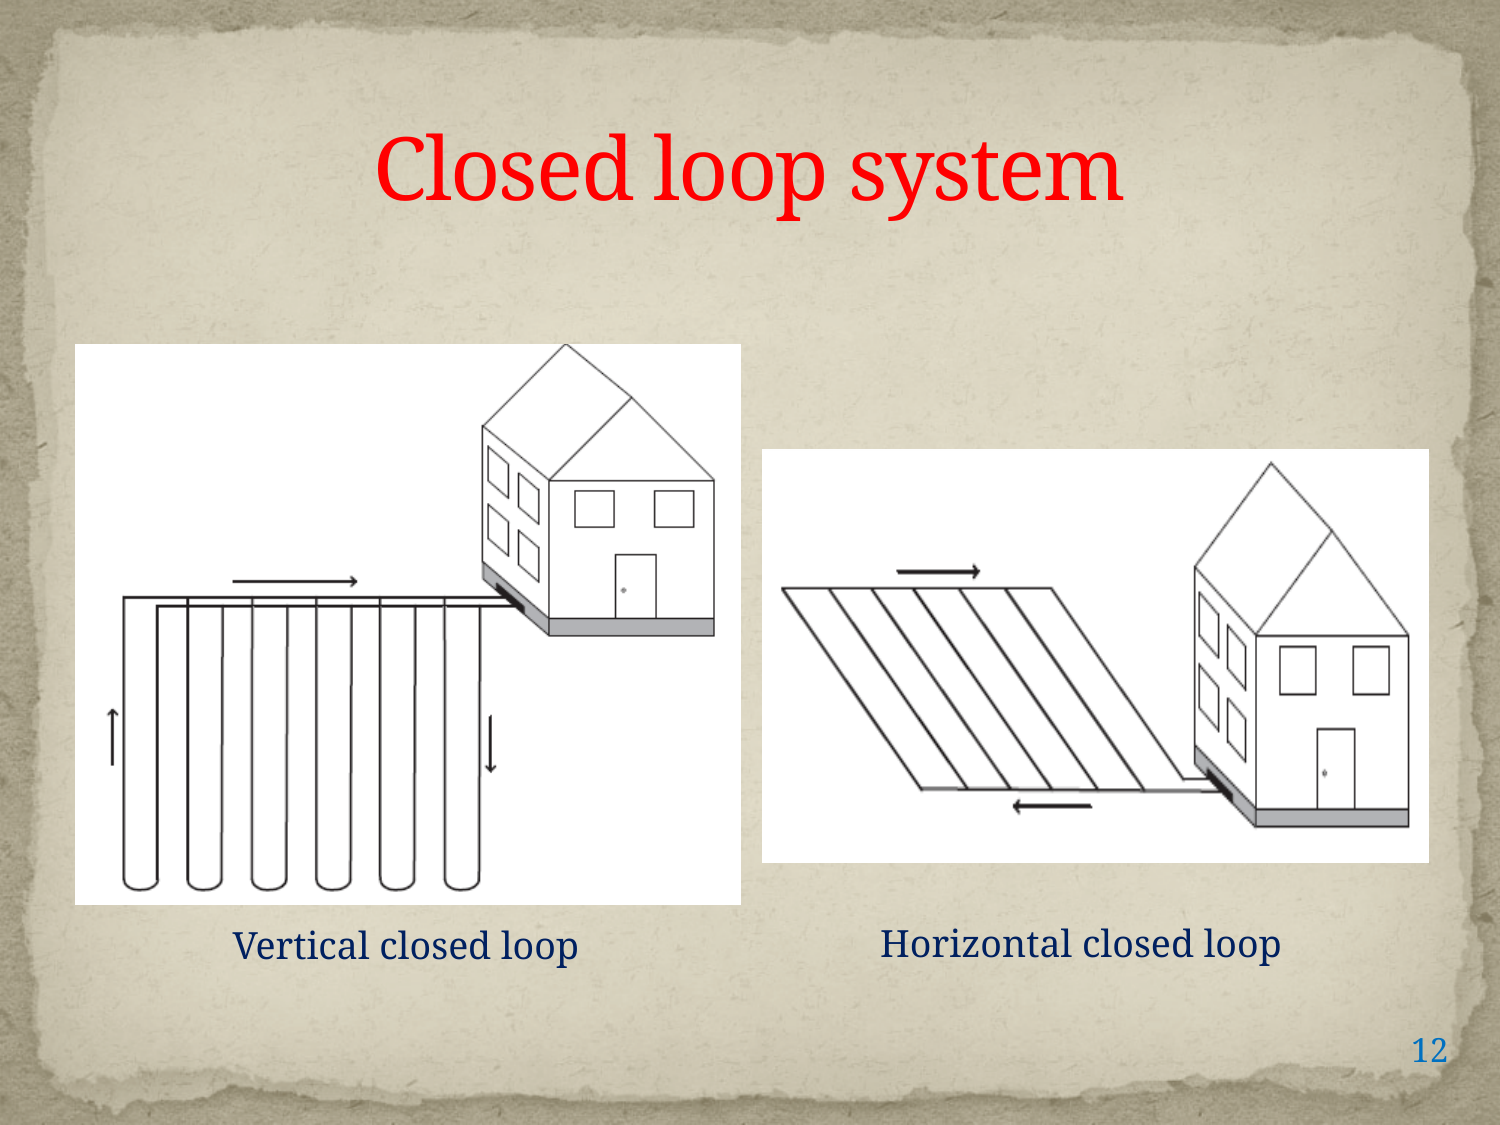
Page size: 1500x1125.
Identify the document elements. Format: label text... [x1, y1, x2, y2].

slide_number 12 [1379, 1014, 1480, 1089]
text_box Horizontal closed loop [837, 912, 1325, 973]
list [76, 346, 740, 905]
title Closed loop system [74, 24, 1425, 225]
text_box Vertical closed loop [99, 915, 713, 975]
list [764, 451, 1429, 863]
